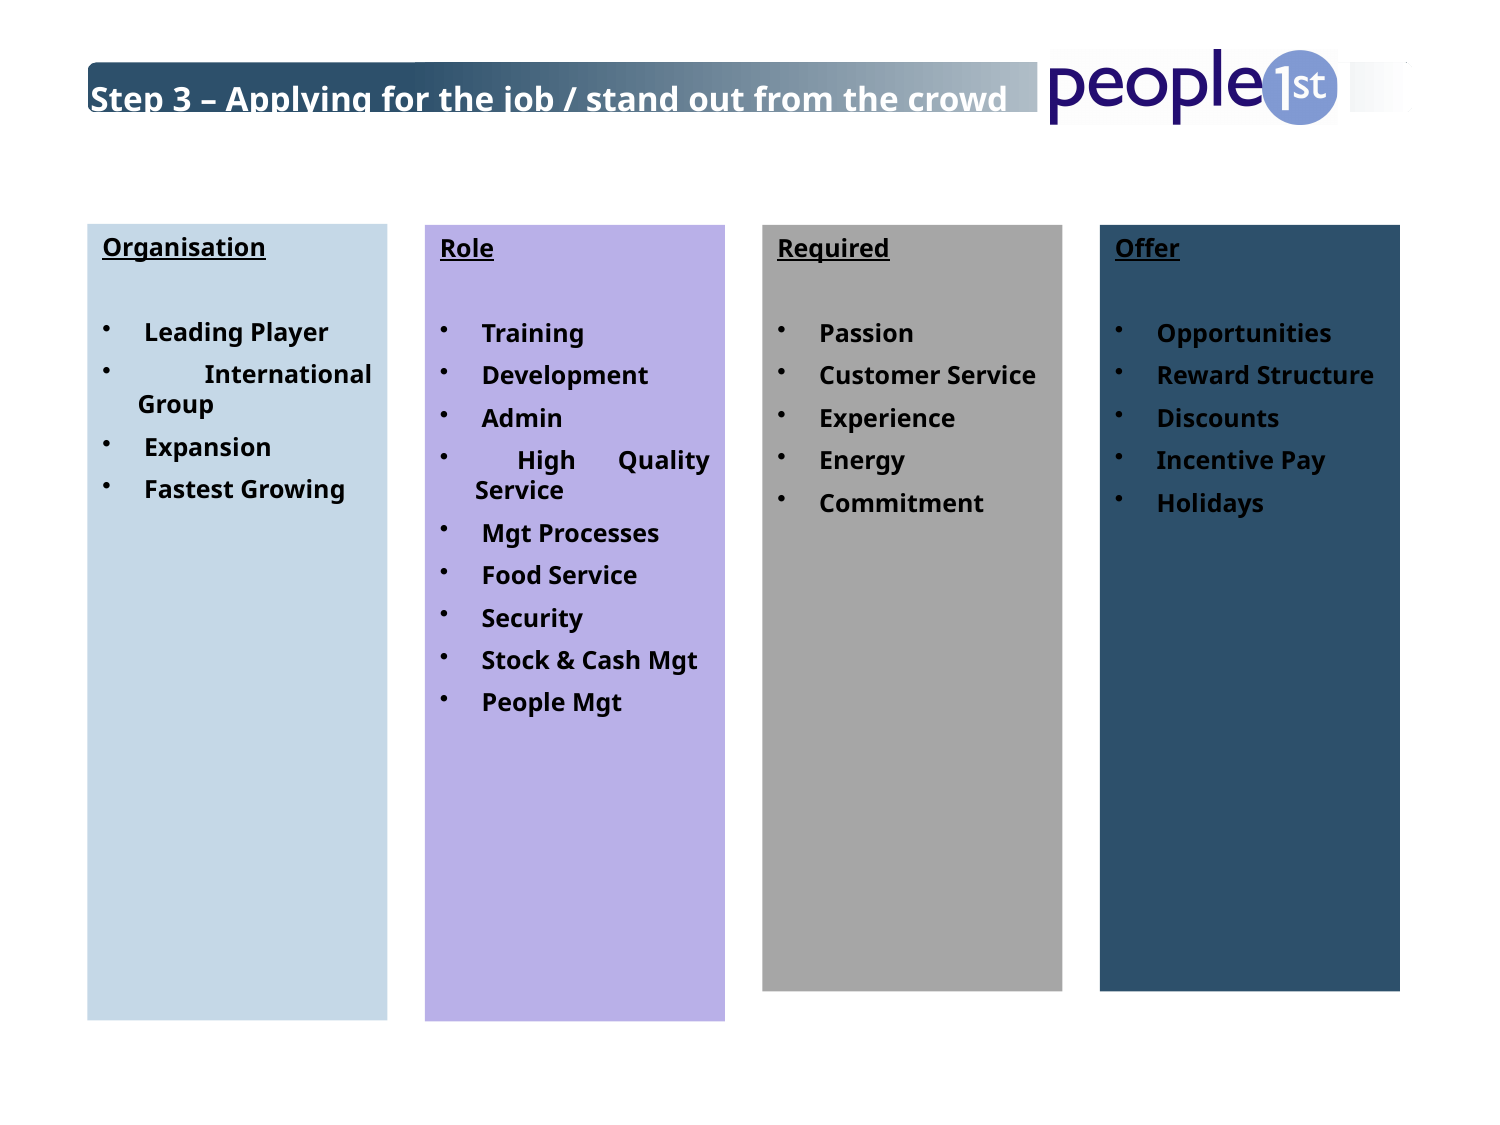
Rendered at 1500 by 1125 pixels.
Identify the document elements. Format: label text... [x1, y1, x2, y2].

text_box Offer Opportunities Reward Structure Discounts Incentive Pay Holidays [1099, 224, 1400, 992]
picture [1050, 49, 1338, 125]
text_box Role Training Development Admin High Quality Service Mgt Processes Food Service Security Stock & Cash Mgt People Mgt [424, 224, 725, 1022]
text_box Required Passion Customer Service Experience Energy Commitment [762, 224, 1063, 992]
text_box Organisation Leading Player International Group Expansion Fastest Growing [87, 223, 388, 1021]
text_box Step 3 – Applying for the job / stand out from the crowd [75, 100, 1025, 126]
